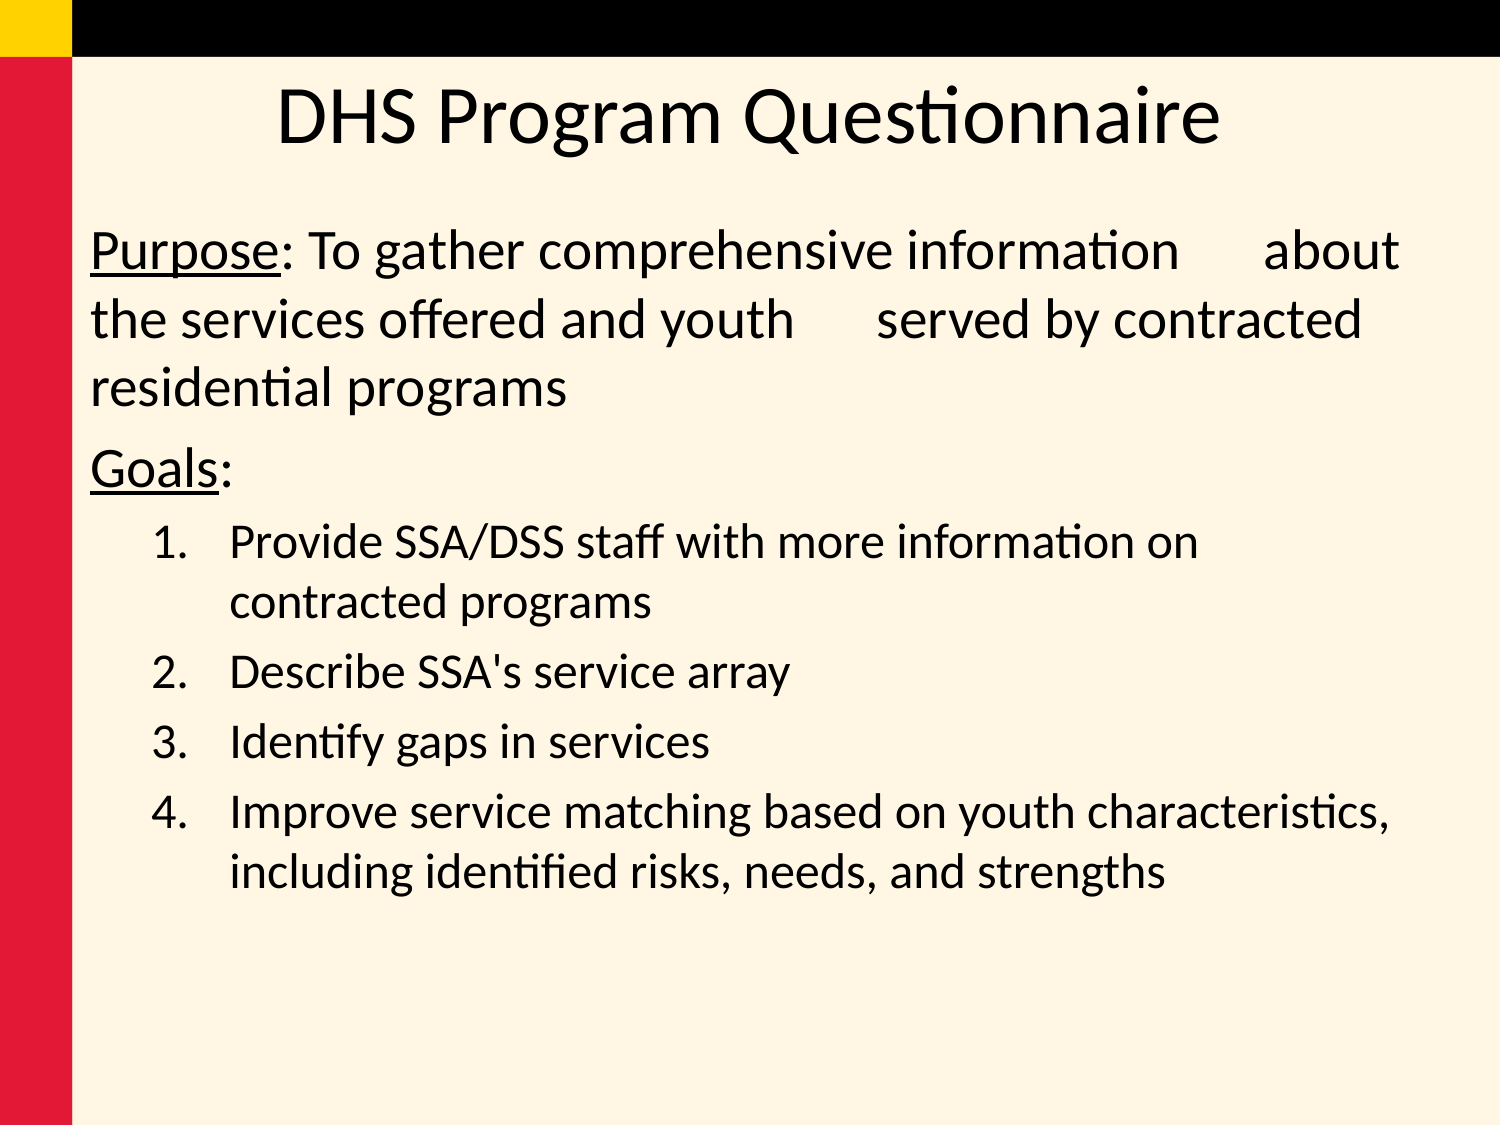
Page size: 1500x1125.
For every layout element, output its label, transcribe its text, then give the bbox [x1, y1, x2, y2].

picture [0, 0, 1500, 1125]
title DHS Program Questionnaire [75, 17, 1425, 204]
list Purpose: To gather comprehensive information about the services offered and youth served by contracted residential programs Goals: Provide SSA/DSS staff with more information on contracted programs Describe SSA's service array Identify gaps in services Improve service matching based on youth characteristics, including identified risks, needs, and strengths [75, 204, 1425, 1005]
